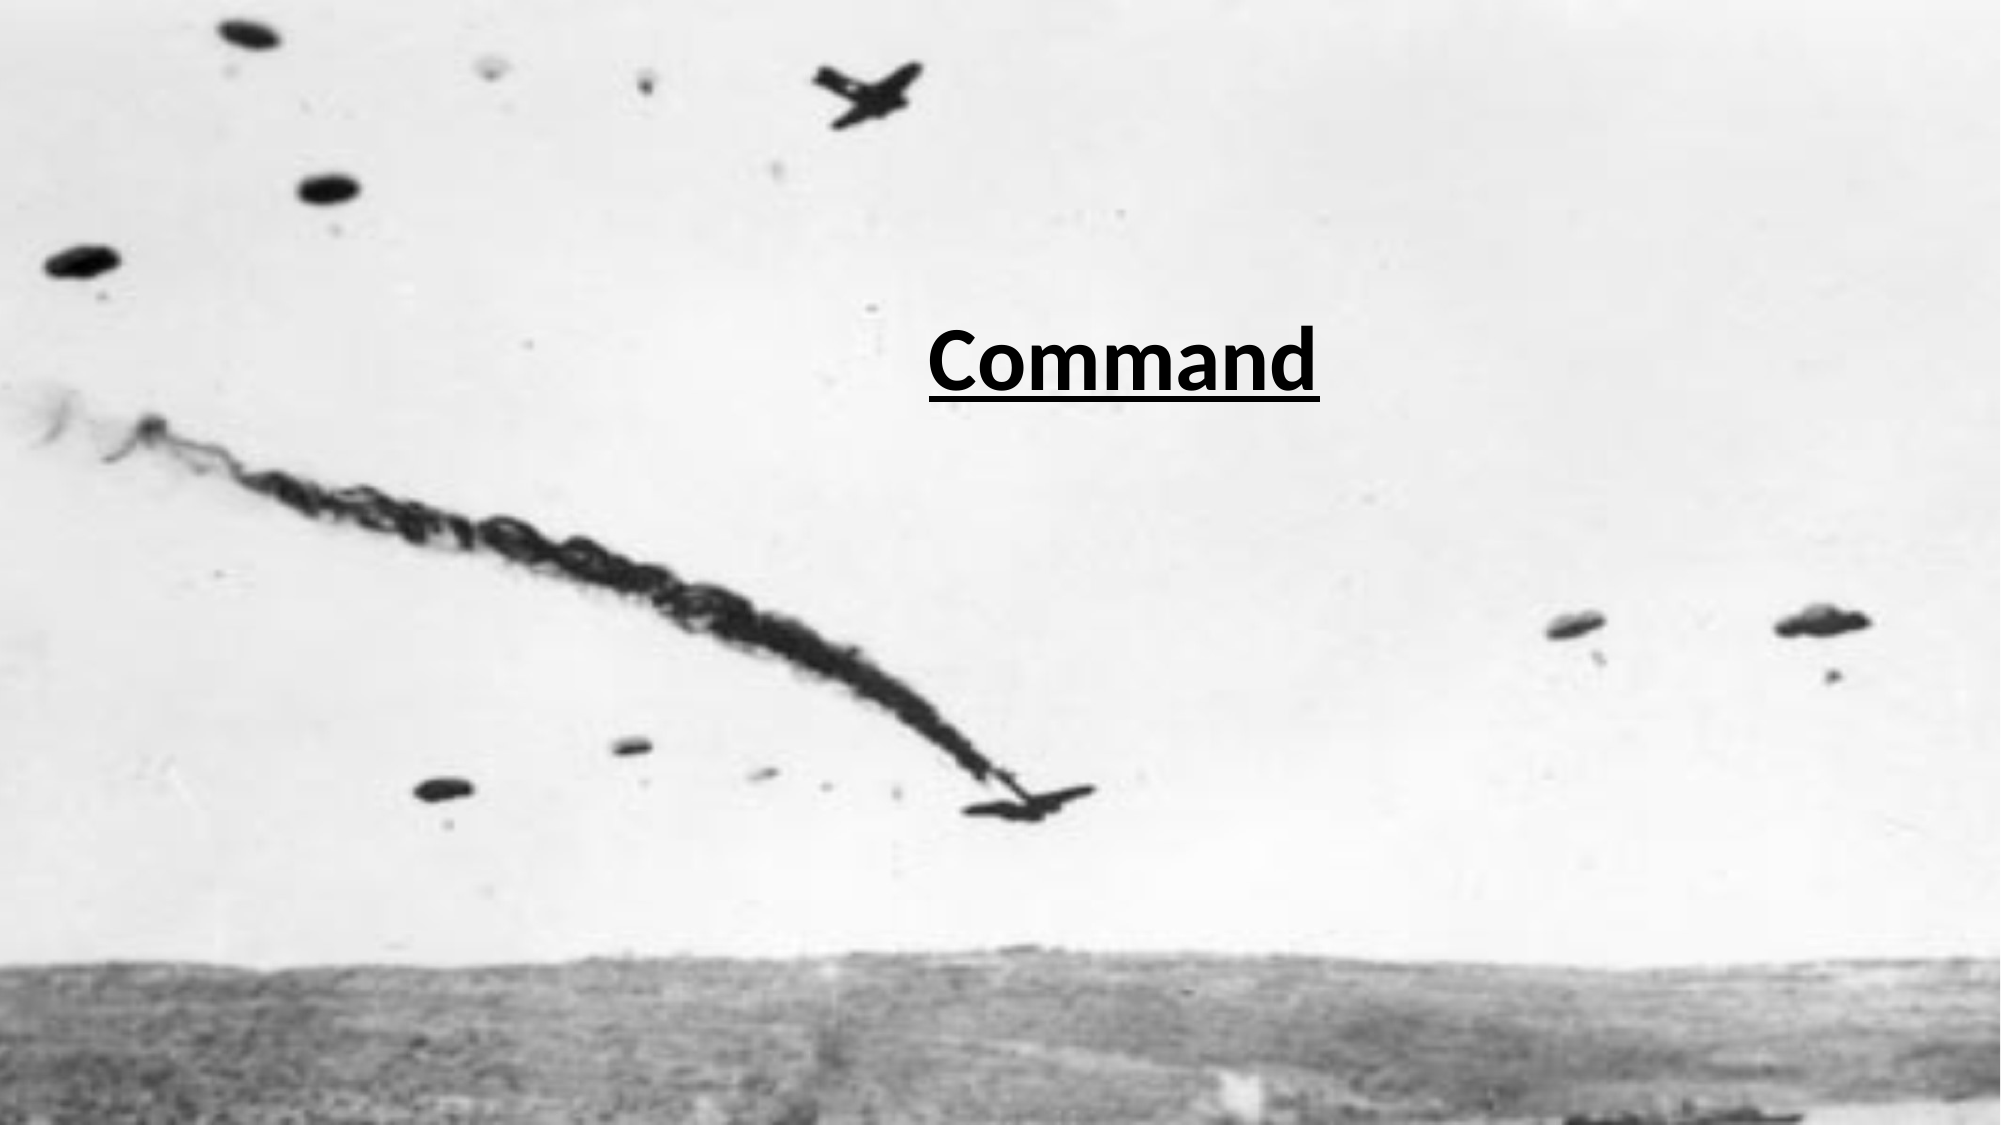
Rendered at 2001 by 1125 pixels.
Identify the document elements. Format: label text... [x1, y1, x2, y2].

text_box Command [913, 291, 1335, 416]
picture [0, 0, 2001, 1125]
